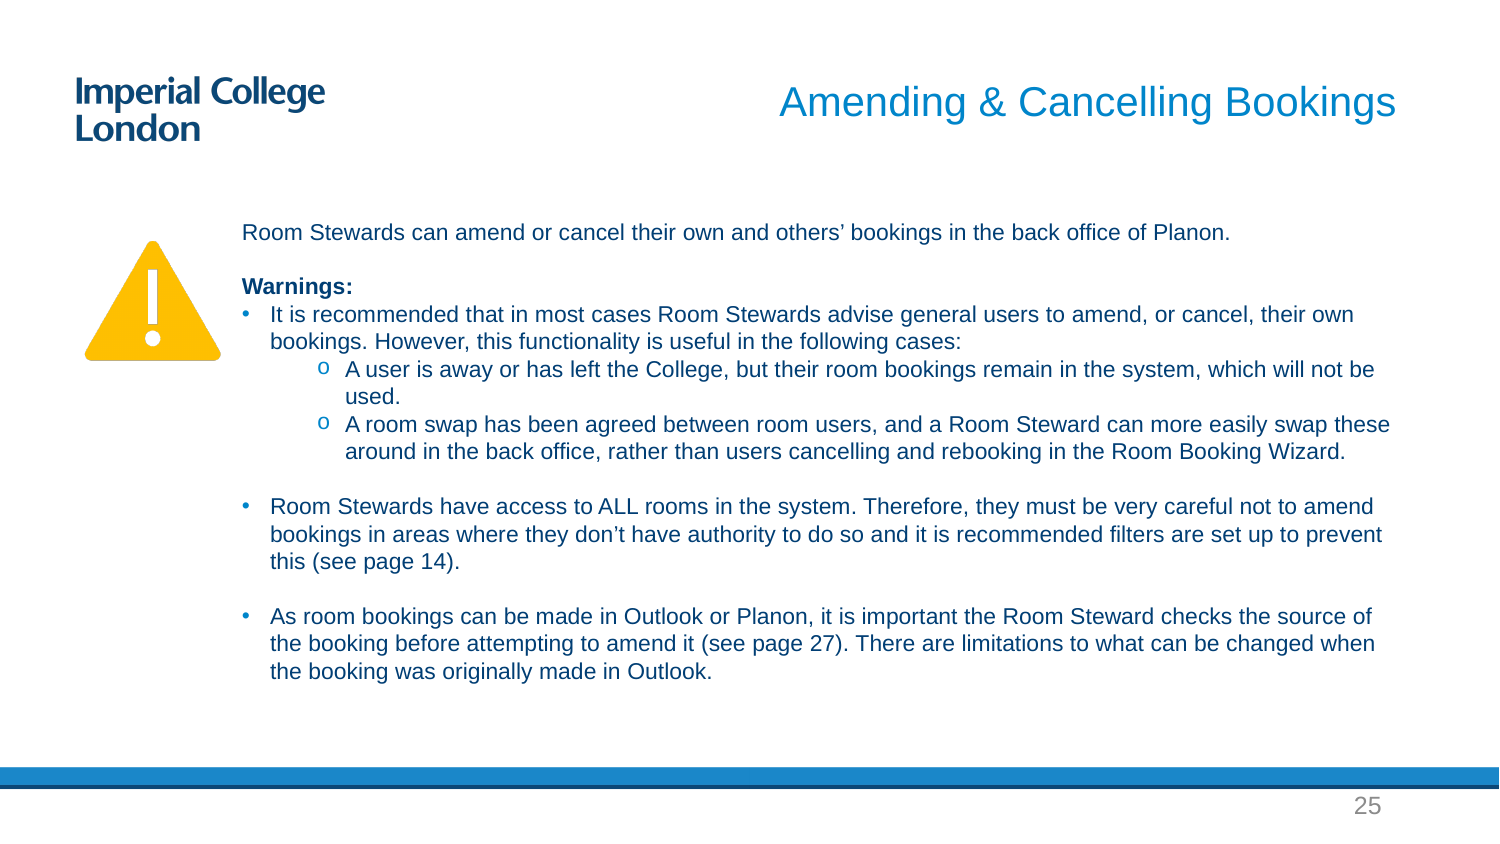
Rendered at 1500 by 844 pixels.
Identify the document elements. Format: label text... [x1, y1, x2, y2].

text_box Room Stewards can amend or cancel their own and others’ bookings in the back office of Planon. Warnings: It is recommended that in most cases Room Stewards advise general users to amend, or cancel, their own bookings. However, this functionality is useful in the following cases: A user is away or has left the College, but their room bookings remain in the system, which will not be used. A room swap has been agreed between room users, and a Room Steward can more easily swap these around in the back office, rather than users cancelling and rebooking in the Room Booking Wizard. Room Stewards have access to ALL rooms in the system. Therefore, they must be very careful not to amend bookings in areas where they don’t have authority to do so and it is recommended filters are set up to prevent this (see page 14). As room bookings can be made in Outlook or Planon, it is important the Room Steward checks the source of the booking before attempting to amend it (see page 27). There are limitations to what can be changed when the booking was originally made in Outlook. [227, 209, 1423, 774]
title Amending & Cancelling Bookings [533, 65, 1397, 128]
slide_number 25 [1059, 782, 1397, 828]
picture [0, 0, 1499, 844]
